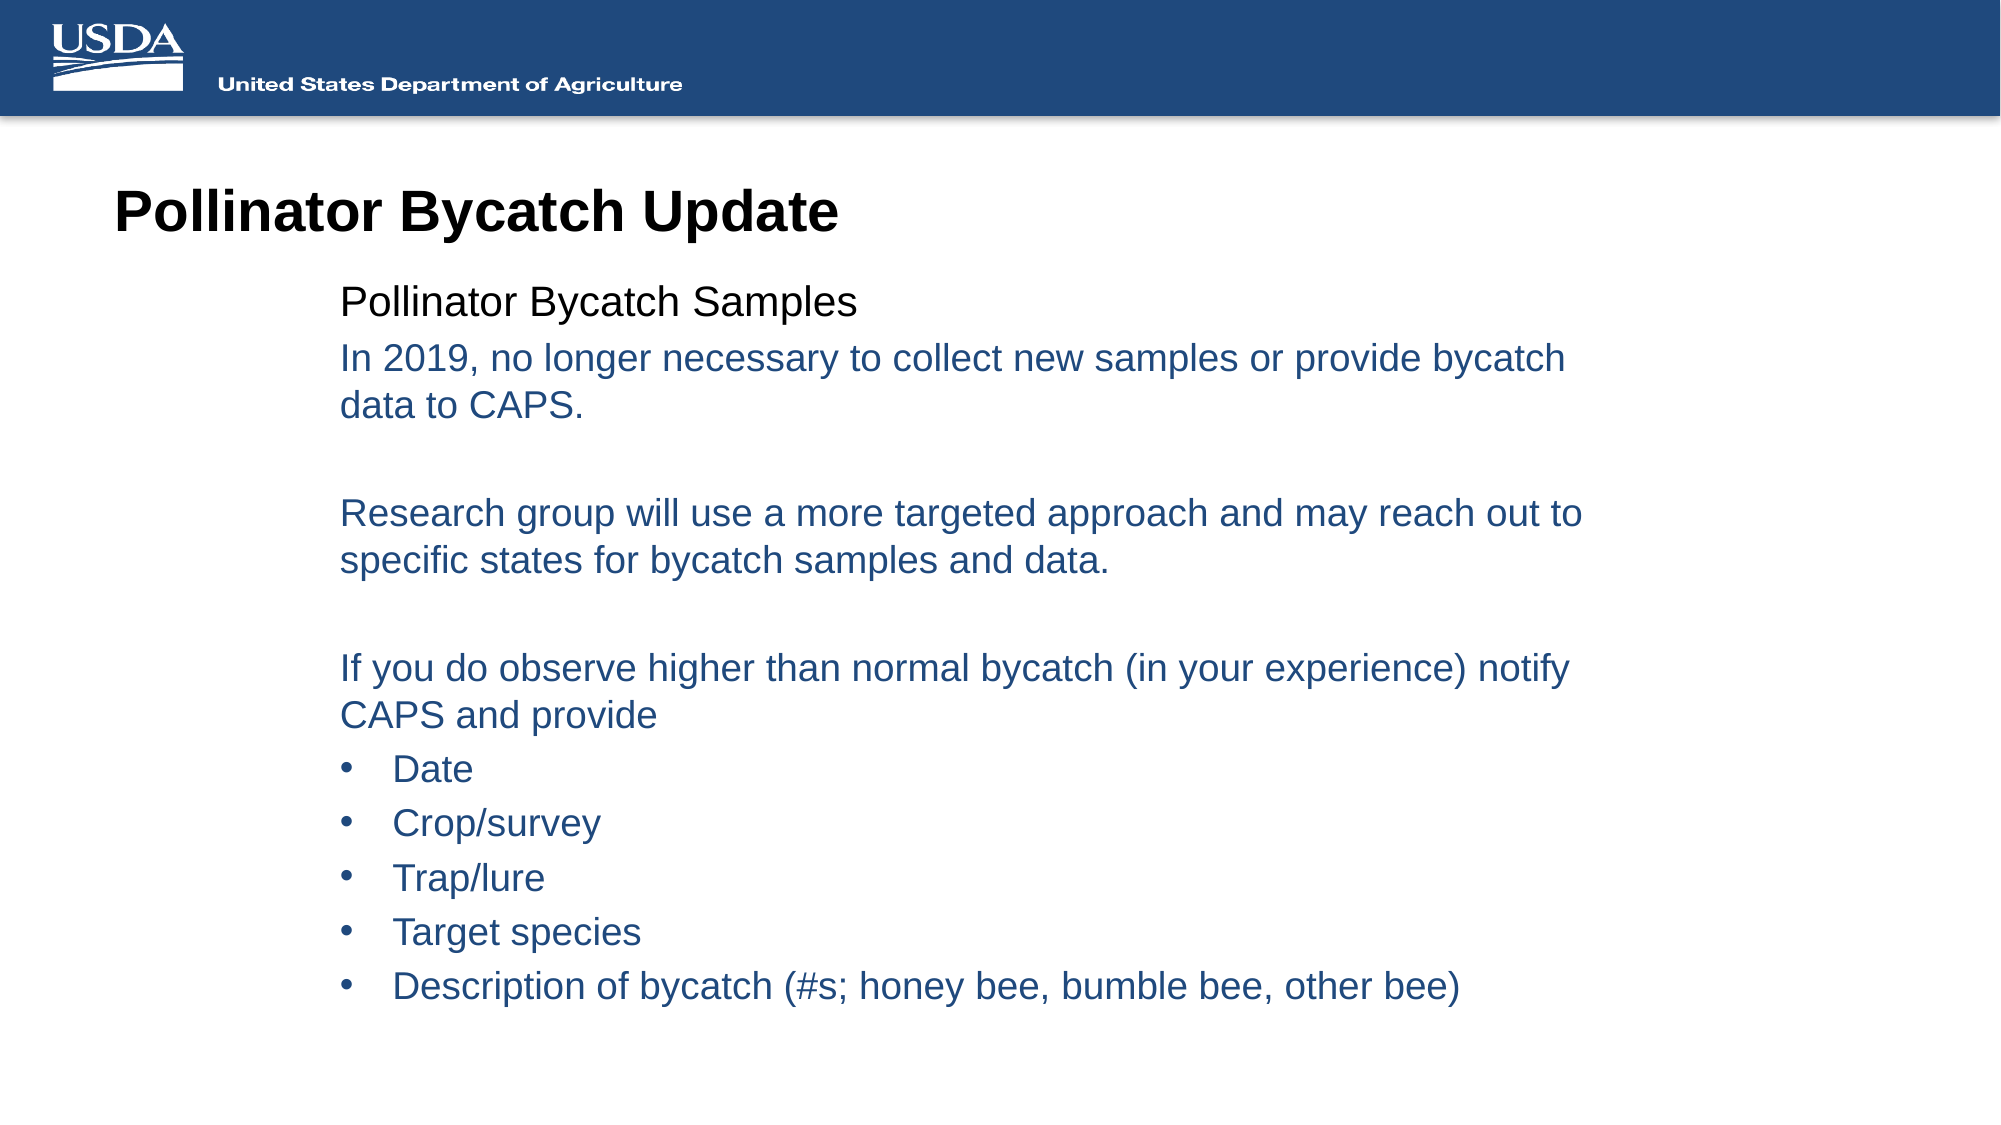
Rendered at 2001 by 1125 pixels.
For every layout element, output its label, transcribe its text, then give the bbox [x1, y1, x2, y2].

title Pollinator Bycatch Update [99, 149, 1900, 267]
list Pollinator Bycatch Samples In 2019, no longer necessary to collect new samples or provide bycatch data to CAPS. Research group will use a more targeted approach and may reach out to specific states for bycatch samples and data. If you do observe higher than normal bycatch (in your experience) notify CAPS and provide Date Crop/survey Trap/lure Target species Description of bycatch (#s; honey bee, bumble bee, other bee) [324, 266, 1650, 1018]
picture [52, 23, 682, 94]
